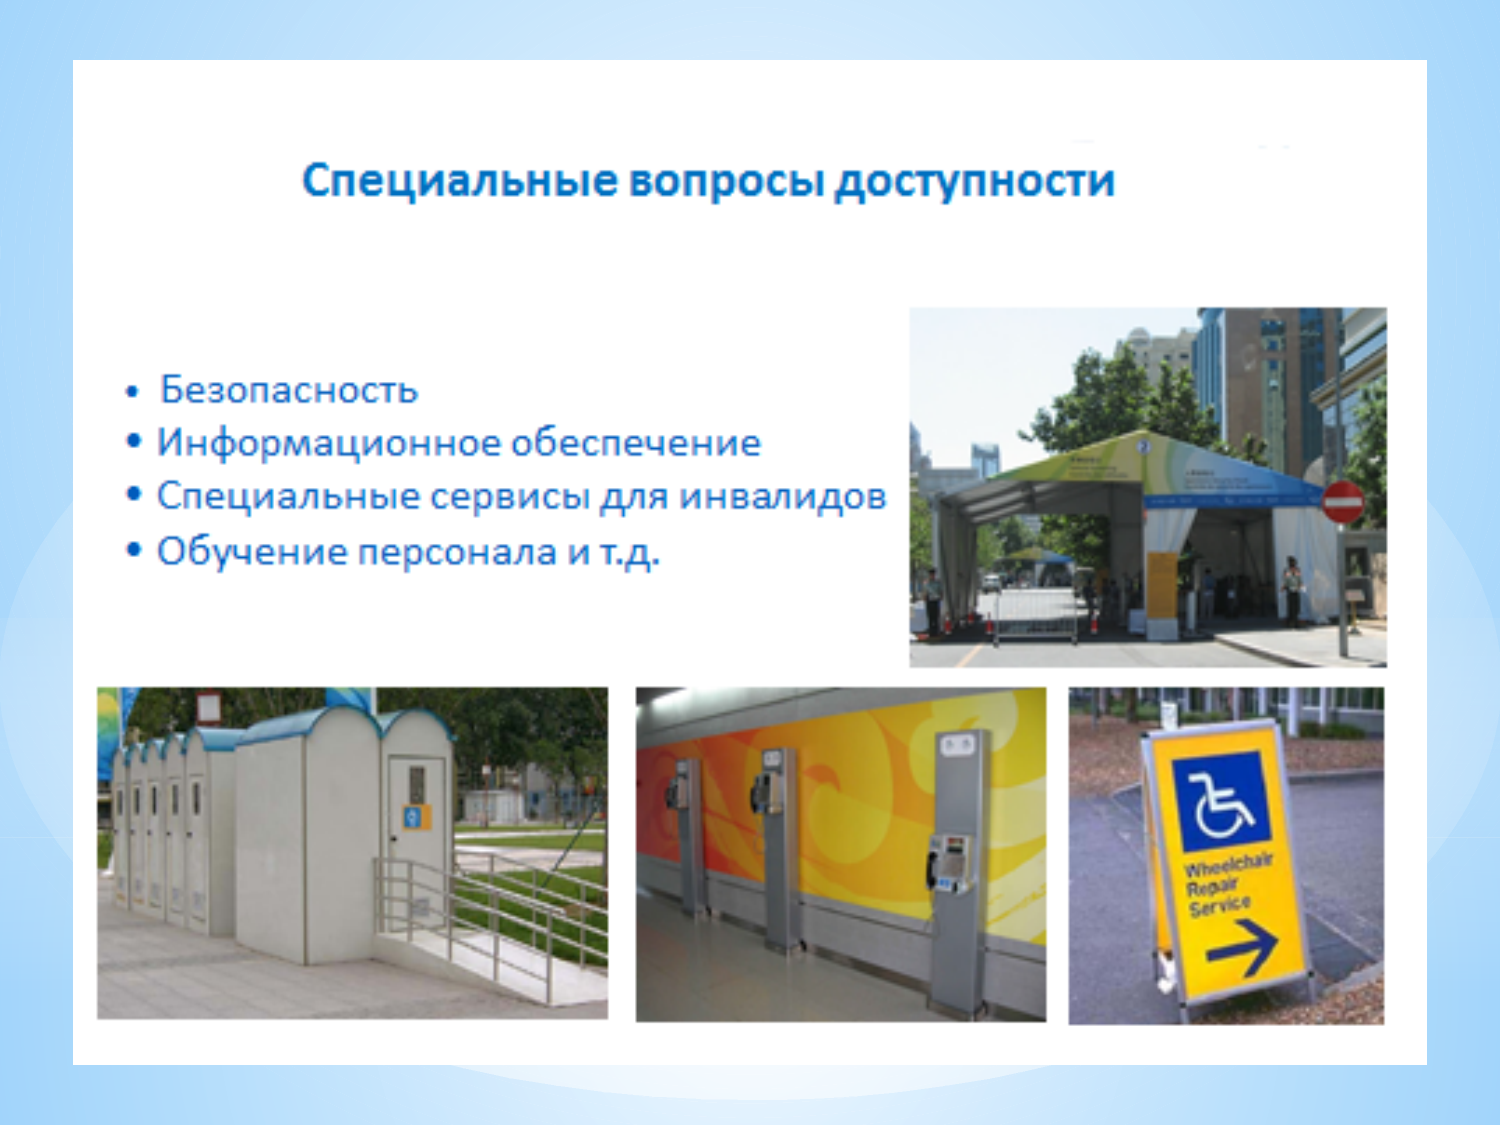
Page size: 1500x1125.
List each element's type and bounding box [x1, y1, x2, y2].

list [73, 60, 1427, 1065]
